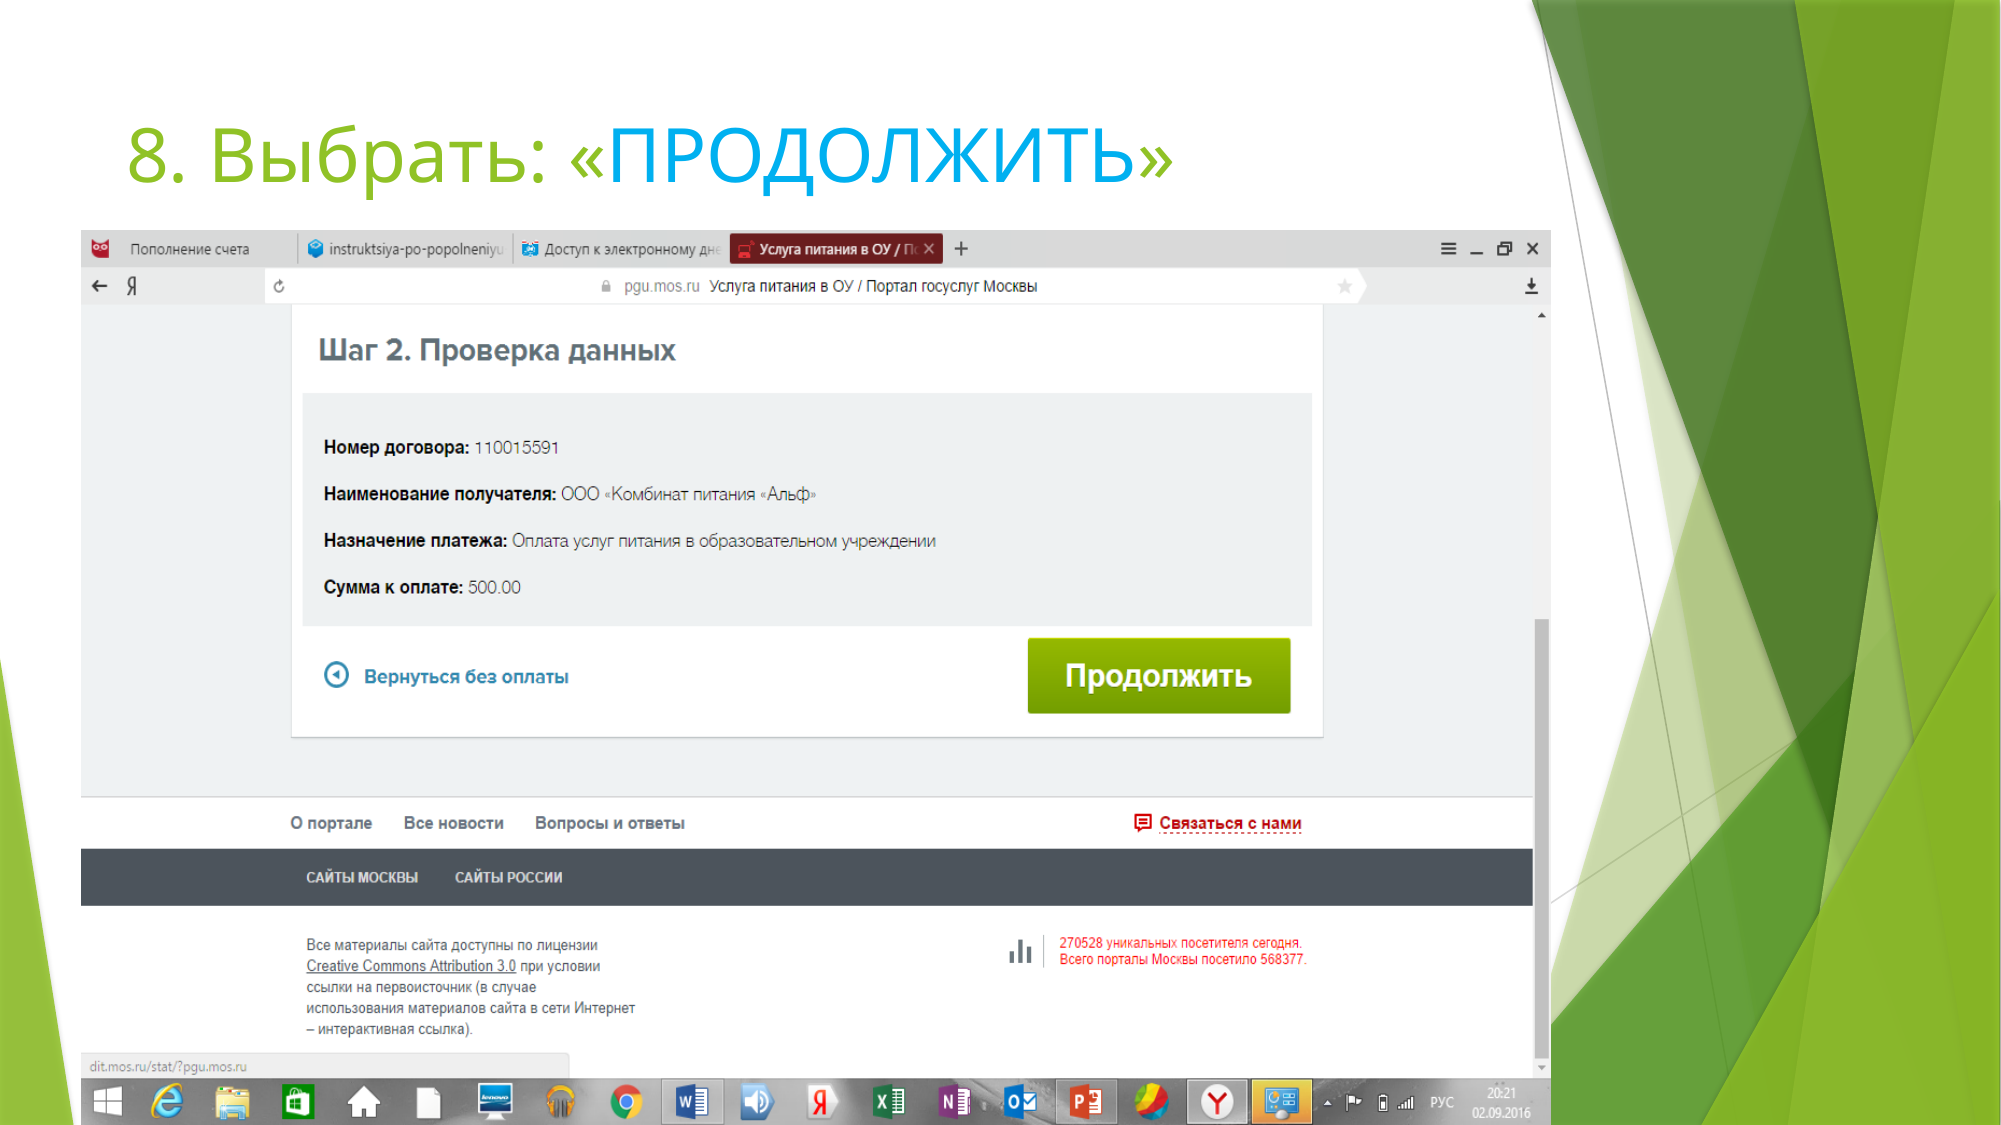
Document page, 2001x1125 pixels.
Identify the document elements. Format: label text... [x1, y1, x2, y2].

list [81, 229, 1552, 1125]
title 8. Выбрать: «ПРОДОЛЖИТЬ» [111, 99, 1522, 229]
